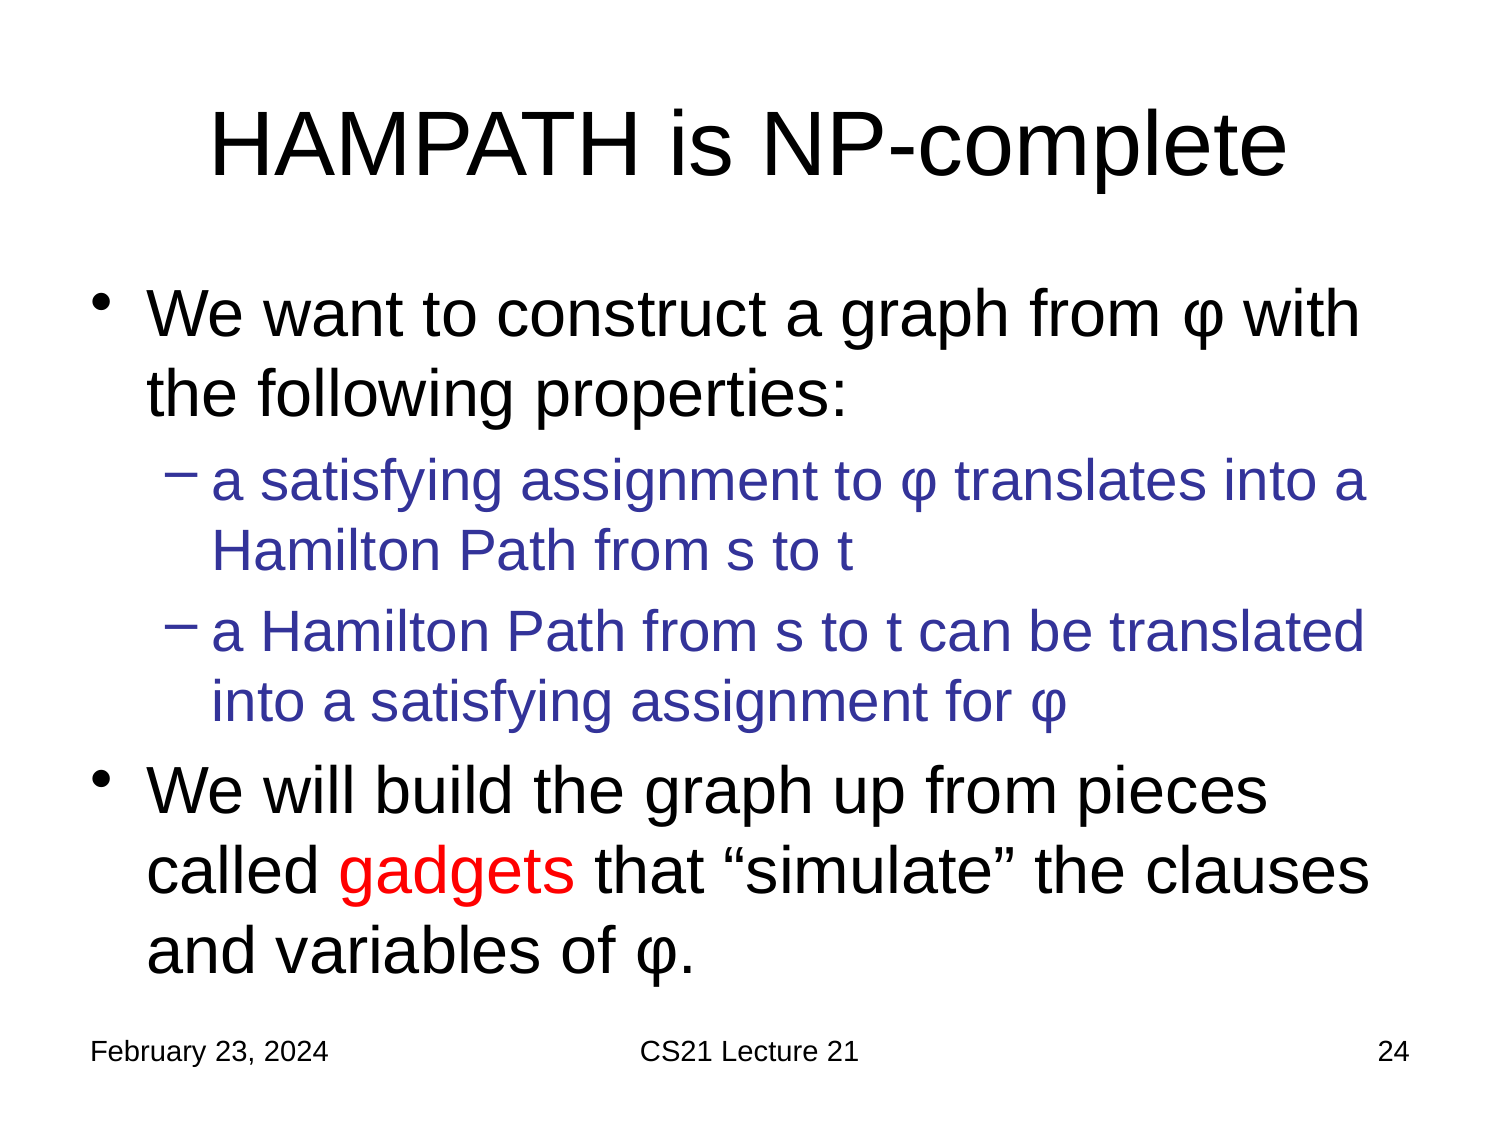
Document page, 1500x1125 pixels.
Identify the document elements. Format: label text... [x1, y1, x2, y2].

footer CS21 Lecture 21 [512, 1024, 988, 1103]
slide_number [74, 1024, 426, 1103]
list We want to construct a graph from φ with the following properties: a satisfying assignment to φ translates into a Hamilton Path from s to t a Hamilton Path from s to t can be translated into a satisfying assignment for φ We will build the graph up from pieces called gadgets that “simulate” the clauses and variables of φ. [75, 262, 1425, 1005]
slide_number 24 [1074, 1024, 1426, 1103]
title HAMPATH is NP-complete [75, 45, 1425, 233]
